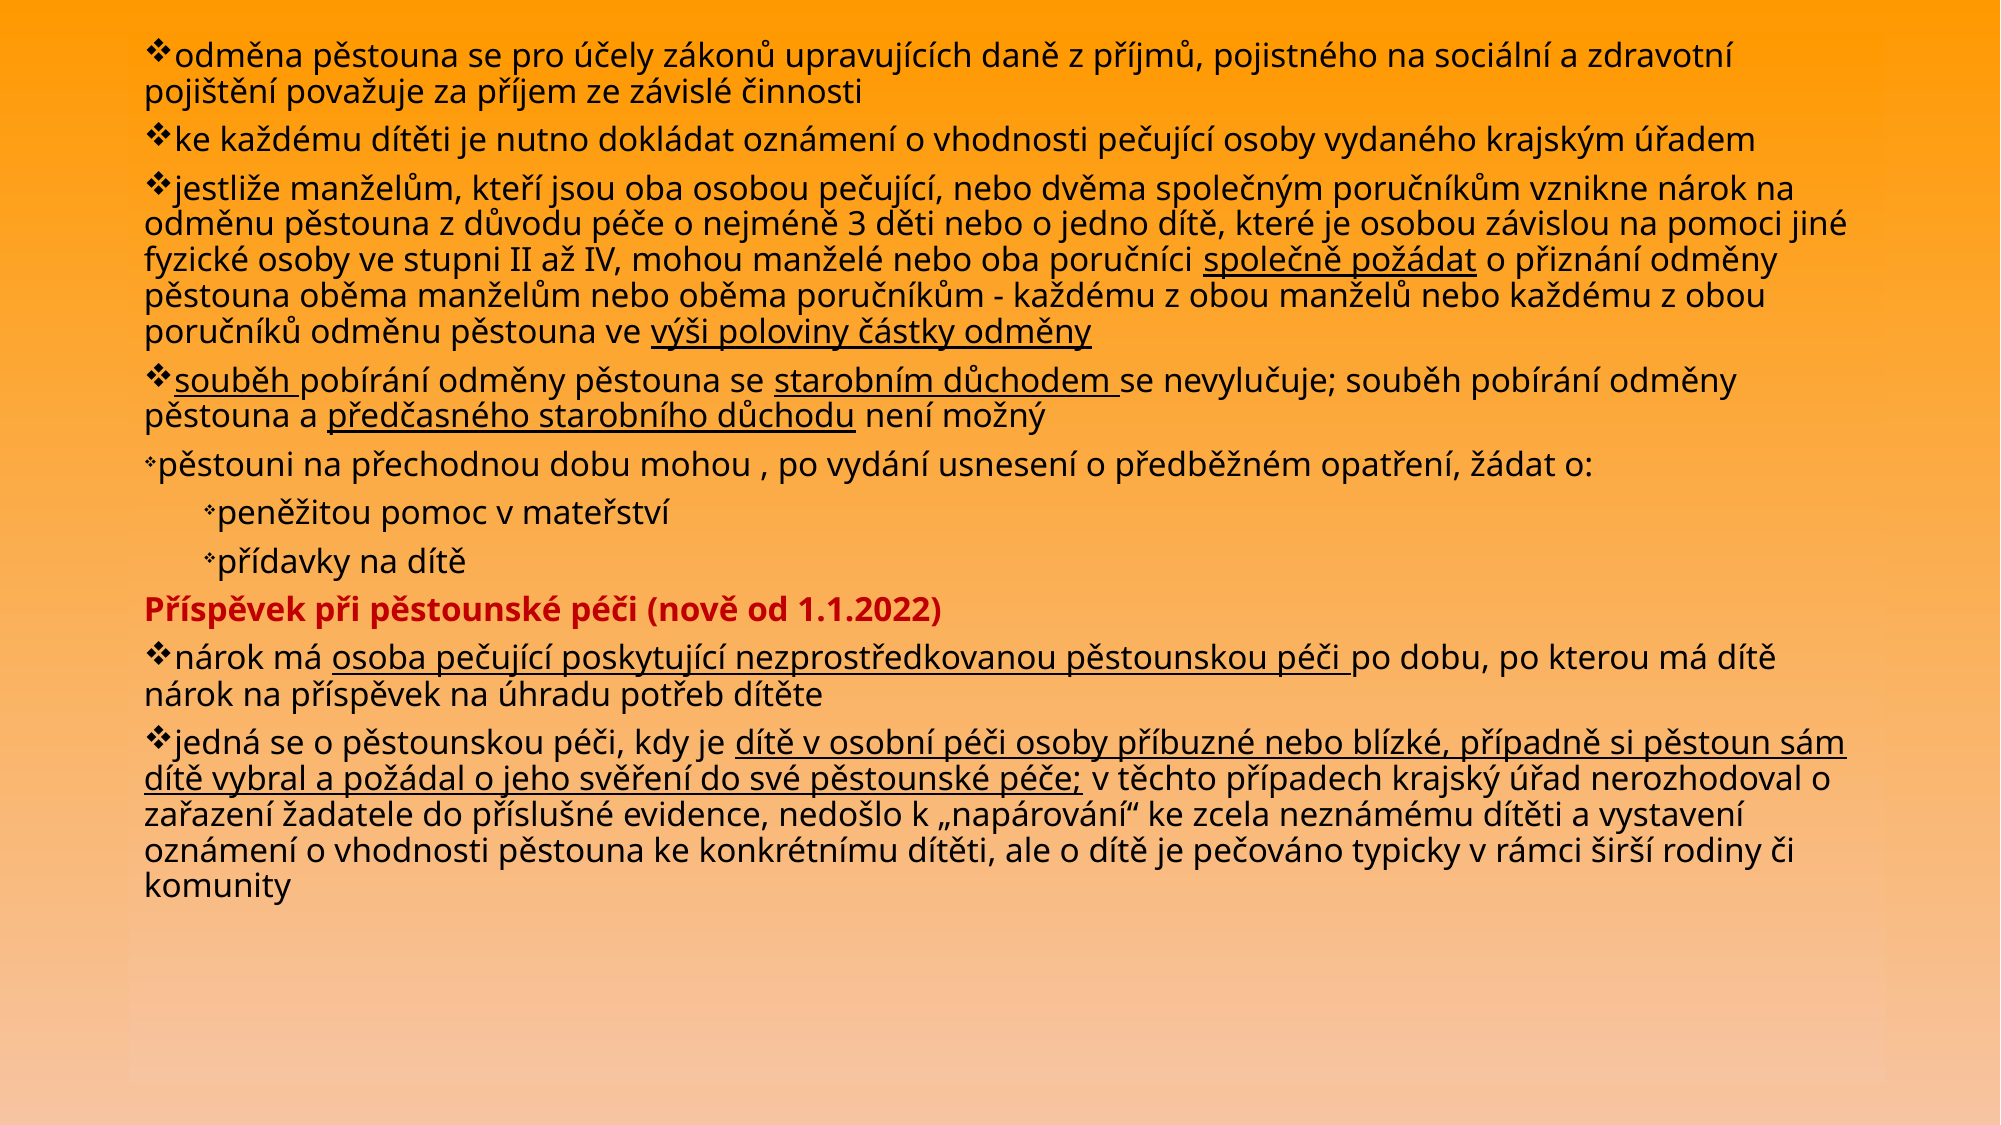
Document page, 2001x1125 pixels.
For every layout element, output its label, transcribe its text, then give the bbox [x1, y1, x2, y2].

subtitle odměna pěstouna se pro účely zákonů upravujících daně z příjmů, pojistného na sociální a zdravotní pojištění považuje za příjem ze závislé činnosti ke každému dítěti je nutno dokládat oznámení o vhodnosti pečující osoby vydaného krajským úřadem jestliže manželům, kteří jsou oba osobou pečující, nebo dvěma společným poručníkům vznikne nárok na odměnu pěstouna z důvodu péče o nejméně 3 děti nebo o jedno dítě, které je osobou závislou na pomoci jiné fyzické osoby ve stupni II až IV, mohou manželé nebo oba poručníci společně požádat o přiznání odměny pěstouna oběma manželům nebo oběma poručníkům - každému z obou manželů nebo každému z obou poručníků odměnu pěstouna ve výši poloviny částky odměny souběh pobírání odměny pěstouna se starobním důchodem se nevylučuje; souběh pobírání odměny pěstouna a předčasného starobního důchodu není možný pěstouni na přechodnou dobu mohou , po vydání usnesení o předběžném opatření, žádat o: peněžitou pomoc v mateřství přídavky na dítě Příspěvek při pěstounské péči (nově od 1.1.2022) nárok má osoba pečující poskytující nezprostředkovanou pěstounskou péči po dobu, po kterou má dítě nárok na příspěvek na úhradu potřeb dítěte jedná se o pěstounskou péči, kdy je dítě v osobní péči osoby příbuzné nebo blízké, případně si pěstoun sám dítě vybral a požádal o jeho svěření do své pěstounské péče; v těchto případech krajský úřad nerozhodoval o zařazení žadatele do příslušné evidence, nedošlo k „napárování“ ke zcela neznámému dítěti a vystavení oznámení o vhodnosti pěstouna ke konkrétnímu dítěti, ale o dítě je pečováno typicky v rámci širší rodiny či komunity [128, 31, 1885, 1083]
